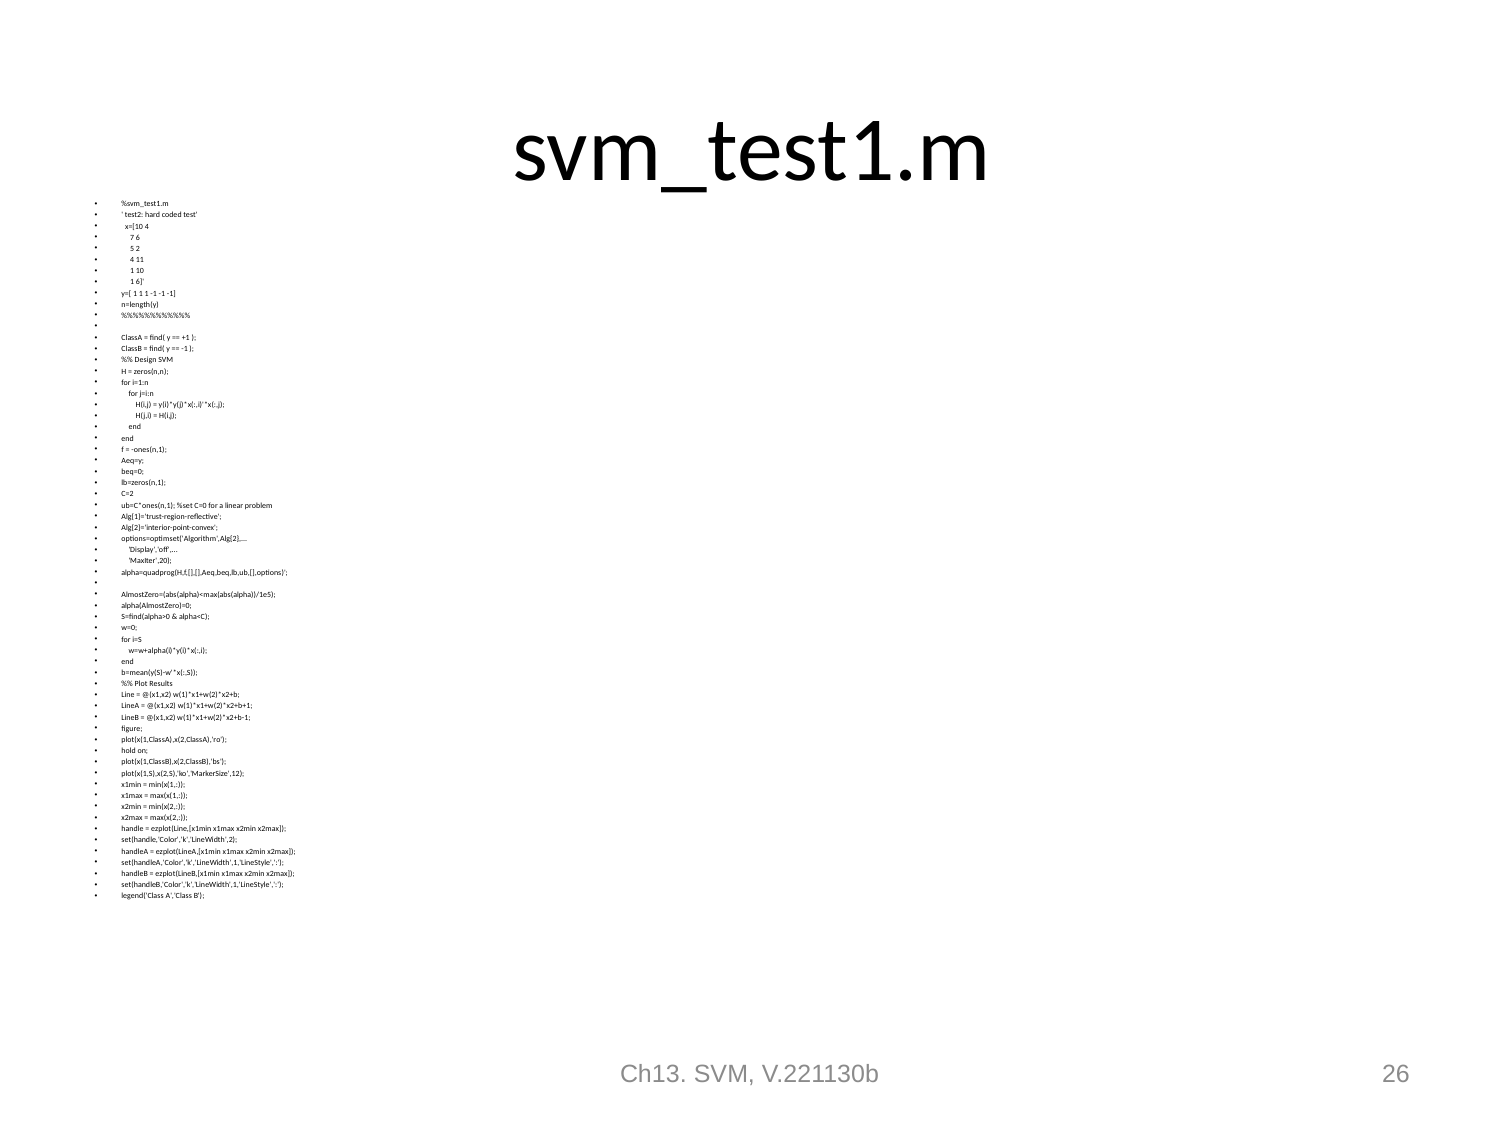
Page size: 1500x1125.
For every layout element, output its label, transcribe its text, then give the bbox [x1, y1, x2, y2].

footer Ch13. SVM, V.221130b [512, 1042, 988, 1103]
title svm_test1.m [77, 50, 1428, 238]
slide_number 26 [1074, 1042, 1425, 1103]
list %svm_test1.m ' test2: hard coded test' x=[10 4 7 6 5 2 4 11 1 10 1 6]' y=[ 1 1 1 -1 -1 -1] n=length(y) %%%%%%%%%%%% ClassA = find( y == +1 ); ClassB = find( y == -1 ); %% Design SVM H = zeros(n,n); for i=1:n for j=i:n H(i,j) = y(i)*y(j)*x(:,i)'*x(:,j); H(j,i) = H(i,j); end end f = -ones(n,1); Aeq=y; beq=0; lb=zeros(n,1); C=2 ub=C*ones(n,1); %set C=0 for a linear problem Alg{1}='trust-region-reflective'; Alg{2}='interior-point-convex'; options=optimset('Algorithm',Alg{2},... 'Display','off',... 'MaxIter',20); alpha=quadprog(H,f,[],[],Aeq,beq,lb,ub,[],options)'; AlmostZero=(abs(alpha)<max(abs(alpha))/1e5); alpha(AlmostZero)=0; S=find(alpha>0 & alpha<C); w=0; for i=S w=w+alpha(i)*y(i)*x(:,i); end b=mean(y(S)-w'*x(:,S)); %% Plot Results Line = @(x1,x2) w(1)*x1+w(2)*x2+b; LineA = @(x1,x2) w(1)*x1+w(2)*x2+b+1; LineB = @(x1,x2) w(1)*x1+w(2)*x2+b-1; figure; plot(x(1,ClassA),x(2,ClassA),'ro'); hold on; plot(x(1,ClassB),x(2,ClassB),'bs'); plot(x(1,S),x(2,S),'ko','MarkerSize',12); x1min = min(x(1,:)); x1max = max(x(1,:)); x2min = min(x(2,:)); x2max = max(x(2,:)); handle = ezplot(Line,[x1min x1max x2min x2max]); set(handle,'Color','k','LineWidth',2); handleA = ezplot(LineA,[x1min x1max x2min x2max]); set(handleA,'Color','k','LineWidth',1,'LineStyle',':'); handleB = ezplot(LineB,[x1min x1max x2min x2max]); set(handleB,'Color','k','LineWidth',1,'LineStyle',':'); legend('Class A','Class B'); [79, 191, 1430, 934]
